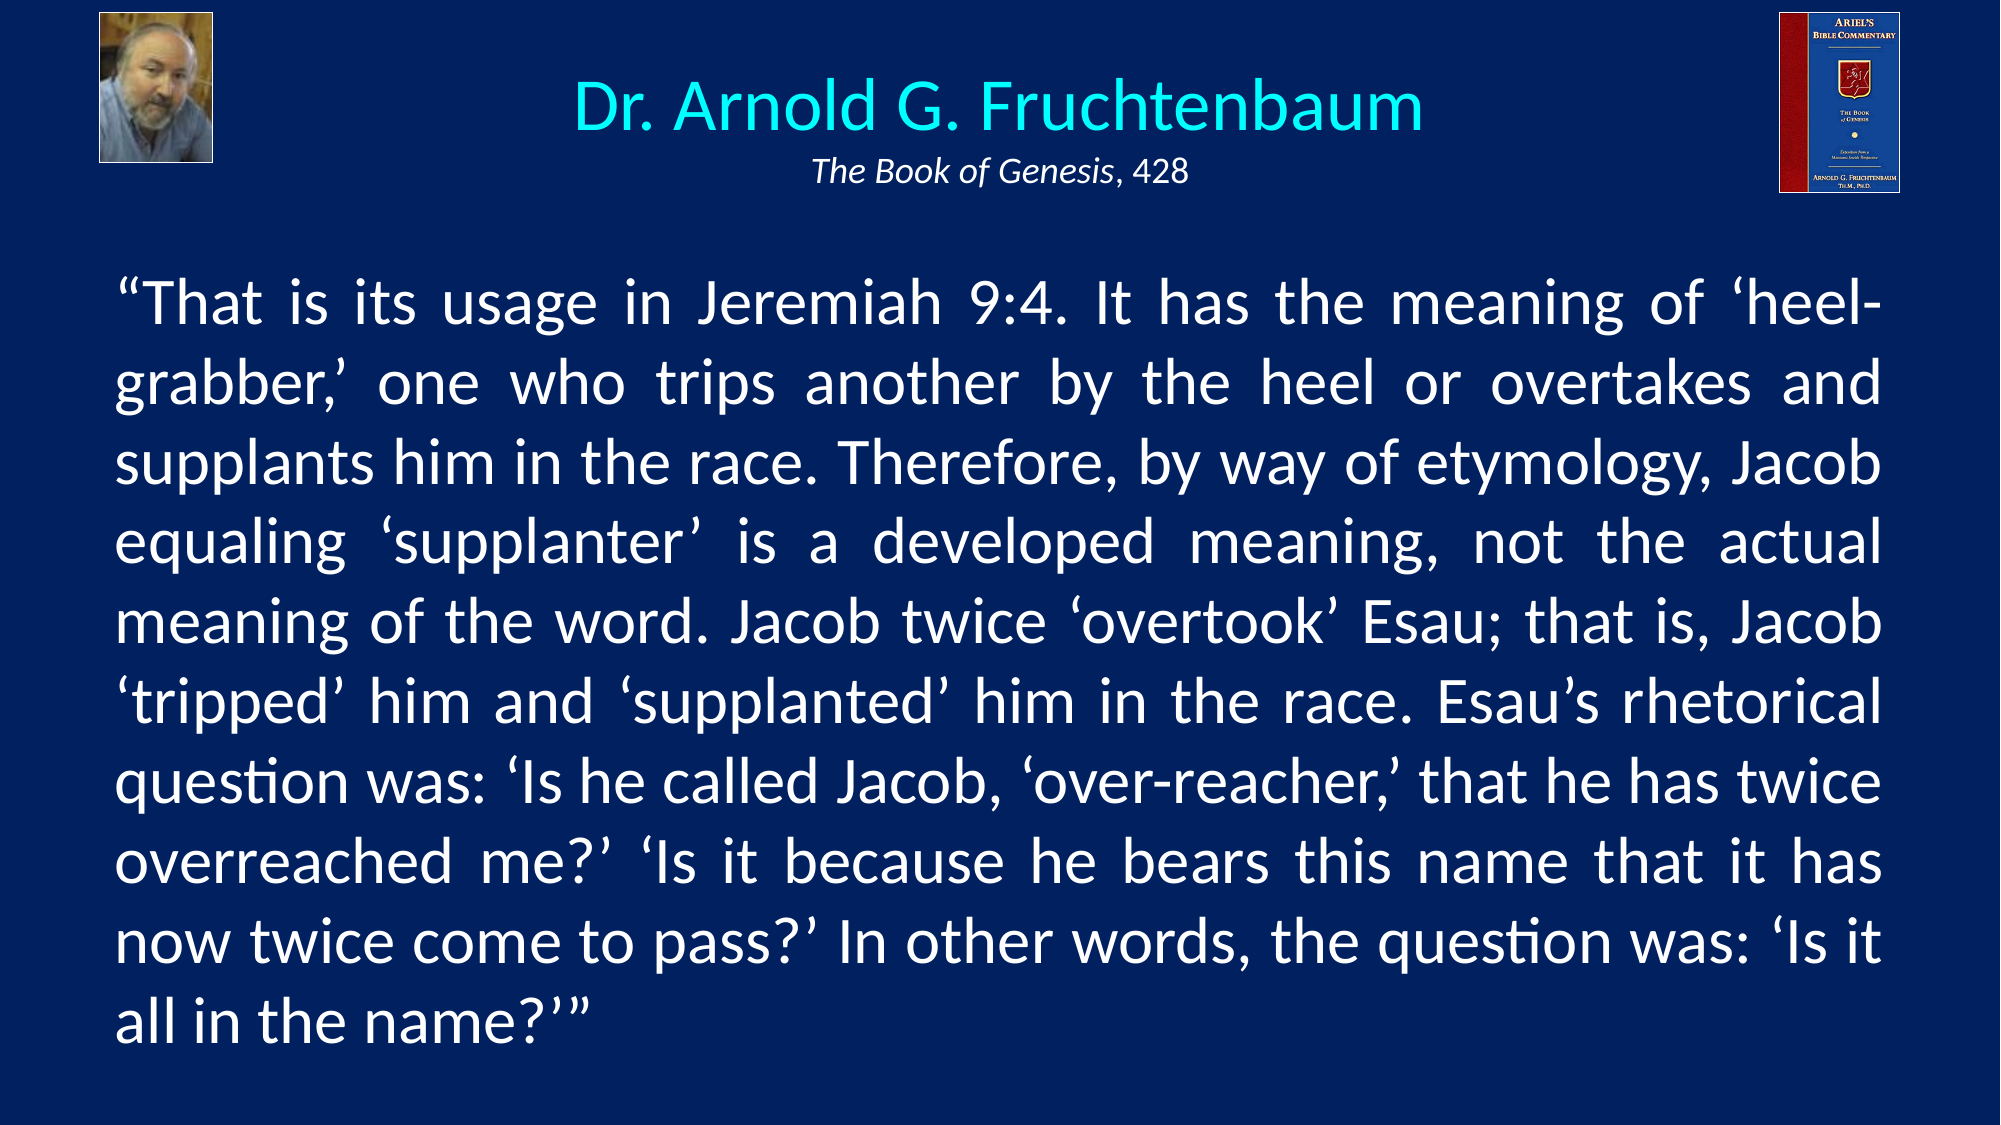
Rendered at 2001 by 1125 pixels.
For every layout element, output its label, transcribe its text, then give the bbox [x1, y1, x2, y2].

text_box Dr. Arnold G. Fruchtenbaum The Book of Genesis, 428 [554, 48, 1446, 199]
picture [1779, 12, 1901, 193]
list “That is its usage in Jeremiah 9:4. It has the meaning of ‘heel-grabber,’ one who trips another by the heel or overtakes and supplants him in the race. Therefore, by way of etymology, Jacob equaling ‘supplanter’ is a developed meaning, not the actual meaning of the word. Jacob twice ‘overtook’ Esau; that is, Jacob ‘tripped’ him and ‘supplanted’ him in the race. Esau’s rhetorical question was: ‘Is he called Jacob, ‘over-reacher,’ that he has twice overreached me?’ ‘Is it because he bears this name that it has now twice come to pass?’ In other words, the question was: ‘Is it all in the name?’” [99, 249, 1901, 1051]
picture [99, 12, 213, 163]
